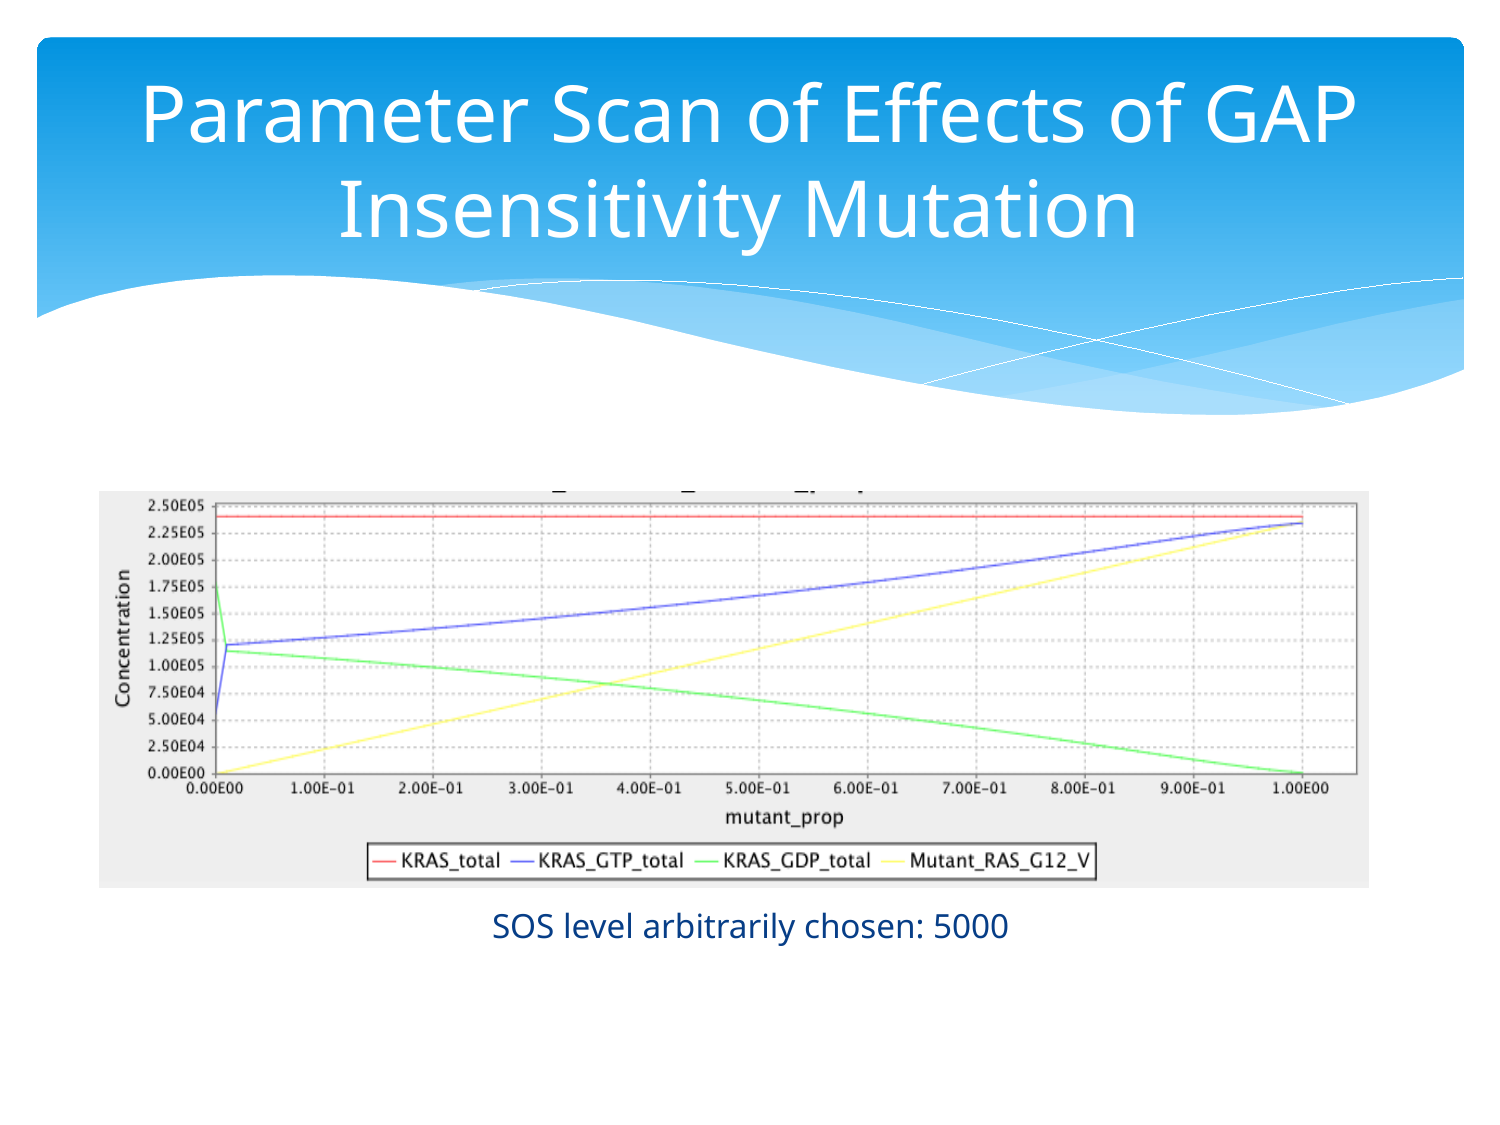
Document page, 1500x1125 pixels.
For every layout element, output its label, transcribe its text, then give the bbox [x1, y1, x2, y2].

text_box Parameter Scan of Effects of GAP Insensitivity Mutation [74, 55, 1425, 261]
title SOS level arbitrarily chosen: 5000 [75, 838, 1400, 905]
text_box SOS level arbitrarily chosen: 5000 [477, 898, 1025, 953]
picture [99, 490, 1370, 888]
